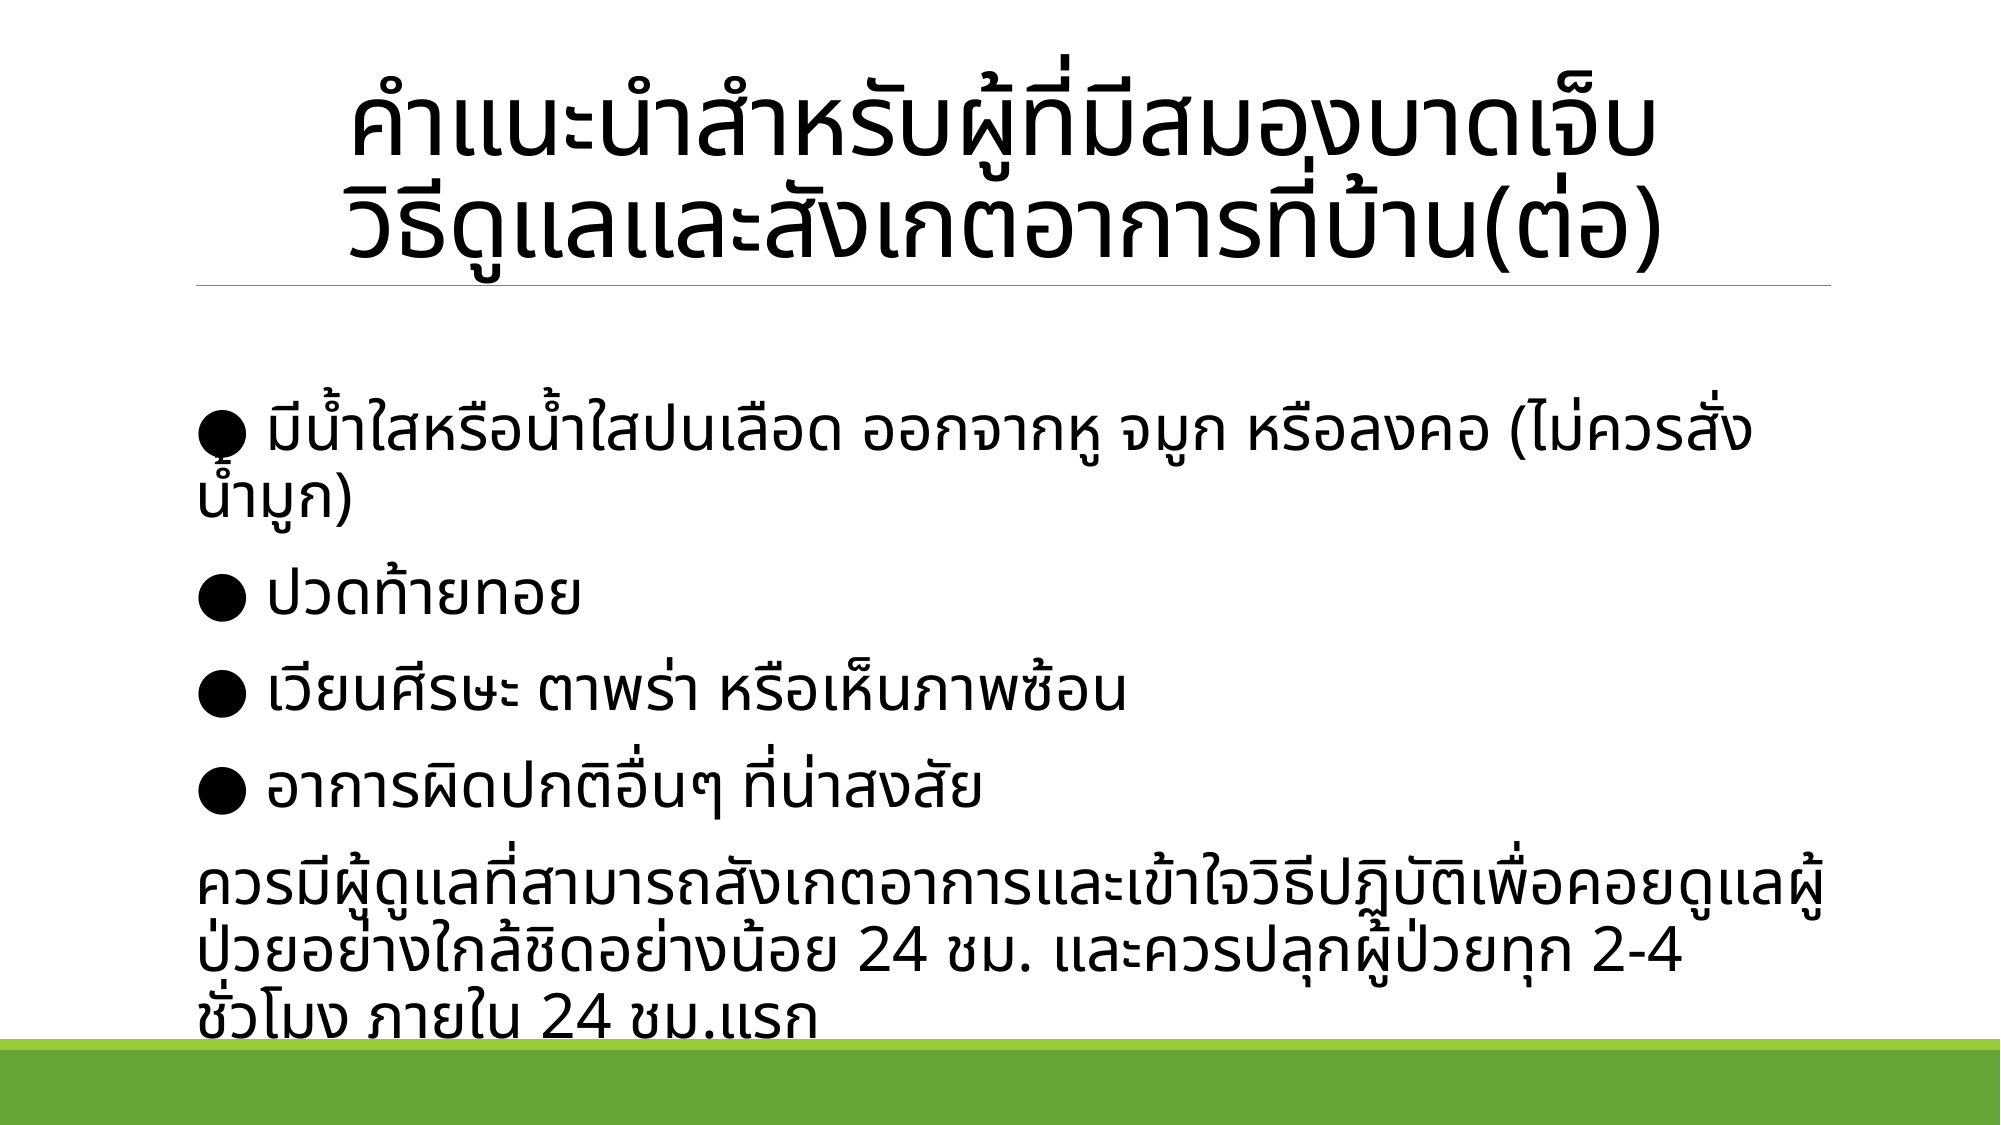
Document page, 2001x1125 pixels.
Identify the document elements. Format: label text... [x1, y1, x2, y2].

title คำแนะนำสำหรับผู้ที่มีสมองบาดเจ็บ วิธีดูแลและสังเกตอาการที่บ้าน(ต่อ) [180, 47, 1830, 285]
list ● มีน้ำใสหรือน้ำใสปนเลือด ออกจากหู จมูก หรือลงคอ (ไม่ควรสั่งน้ำมูก) ● ปวดท้ายทอย ● เวียนศีรษะ ตาพร่า หรือเห็นภาพซ้อน ● อาการผิดปกติอื่นๆ ที่น่าสงสัย ควรมีผู้ดูแลที่สามารถสังเกตอาการและเข้าใจวิธีปฏิบัติเพื่อคอยดูแลผู้ป่วยอย่างใกล้ชิดอย่างน้อย 24 ชม. และควรปลุกผู้ป่วยทุก 2-4 ชั่วโมง ภายใน 24 ชม.แรก [180, 388, 1830, 1036]
